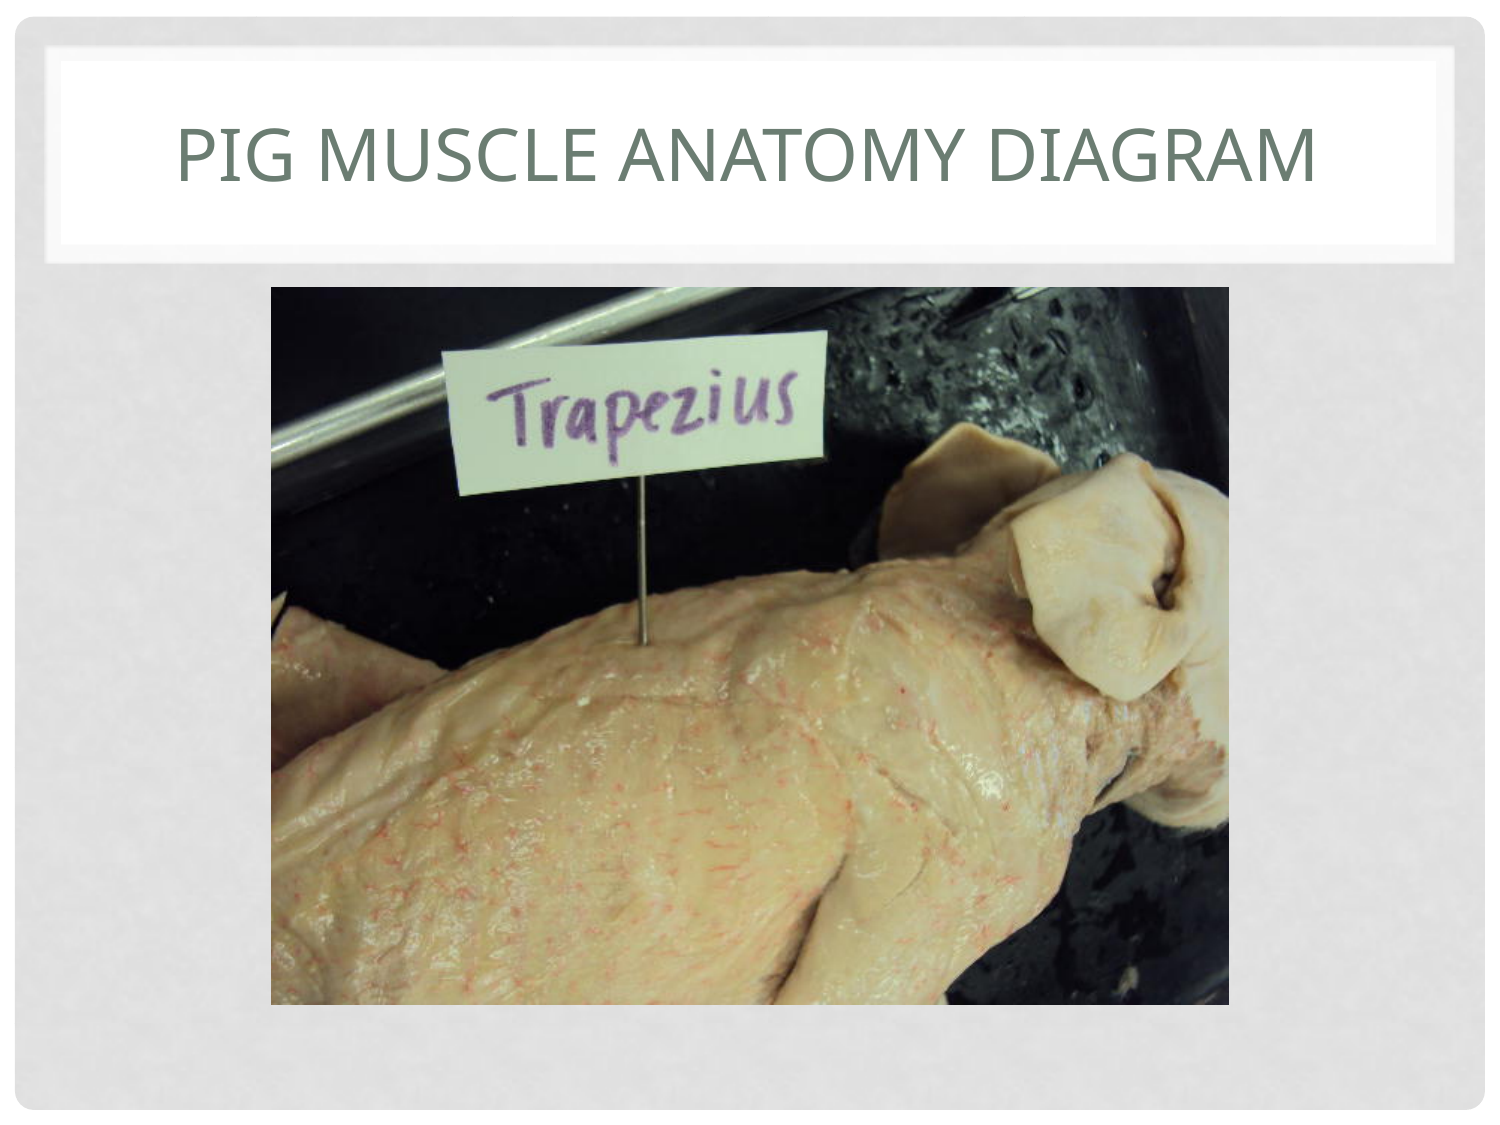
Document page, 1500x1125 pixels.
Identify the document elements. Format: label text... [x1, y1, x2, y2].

title Pig muscle anatomy diagram [69, 66, 1425, 238]
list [271, 287, 1229, 1006]
